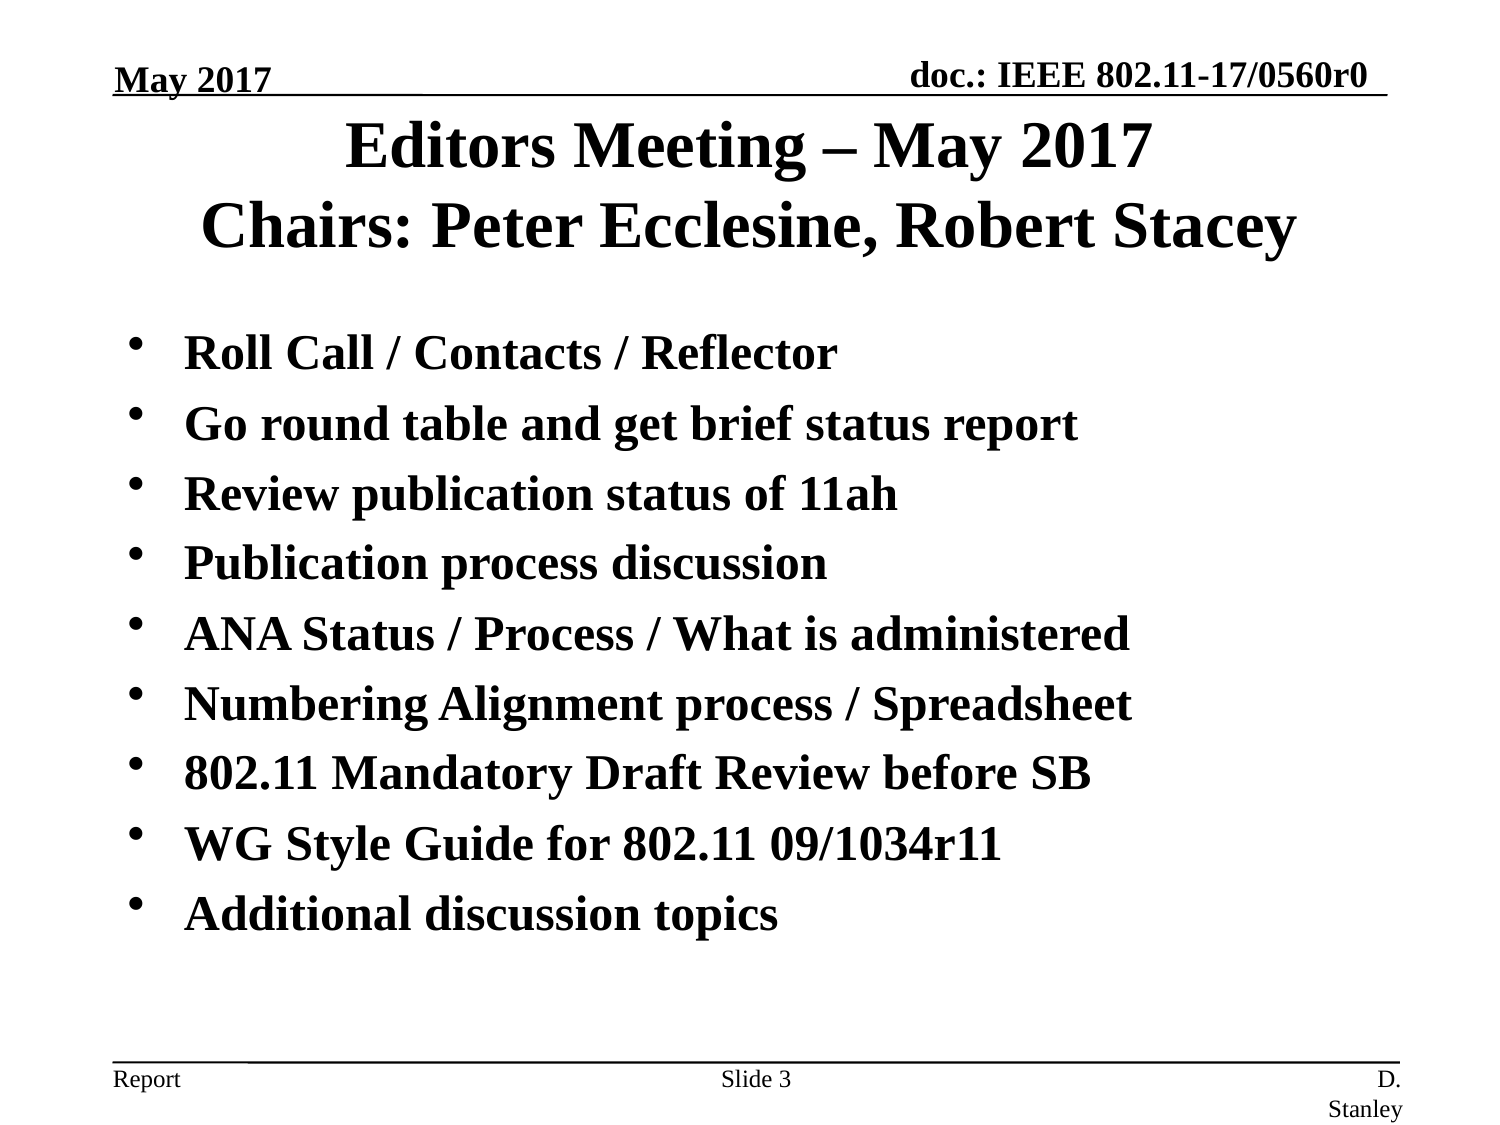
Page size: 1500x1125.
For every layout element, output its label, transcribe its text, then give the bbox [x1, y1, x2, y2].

list Roll Call / Contacts / Reflector Go round table and get brief status report Review publication status of 11ah Publication process discussion ANA Status / Process / What is administered Numbering Alignment process / Spreadsheet 802.11 Mandatory Draft Review before SB WG Style Guide for 802.11 09/1034r11 Additional discussion topics [112, 312, 1475, 1038]
slide_number Slide 3 [721, 1062, 792, 1093]
footer D. Stanley, HP Enterprise [1325, 1062, 1402, 1093]
title Editors Meeting – May 2017 Chairs: Peter Ecclesine, Robert Stacey [112, 125, 1388, 238]
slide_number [114, 54, 335, 100]
